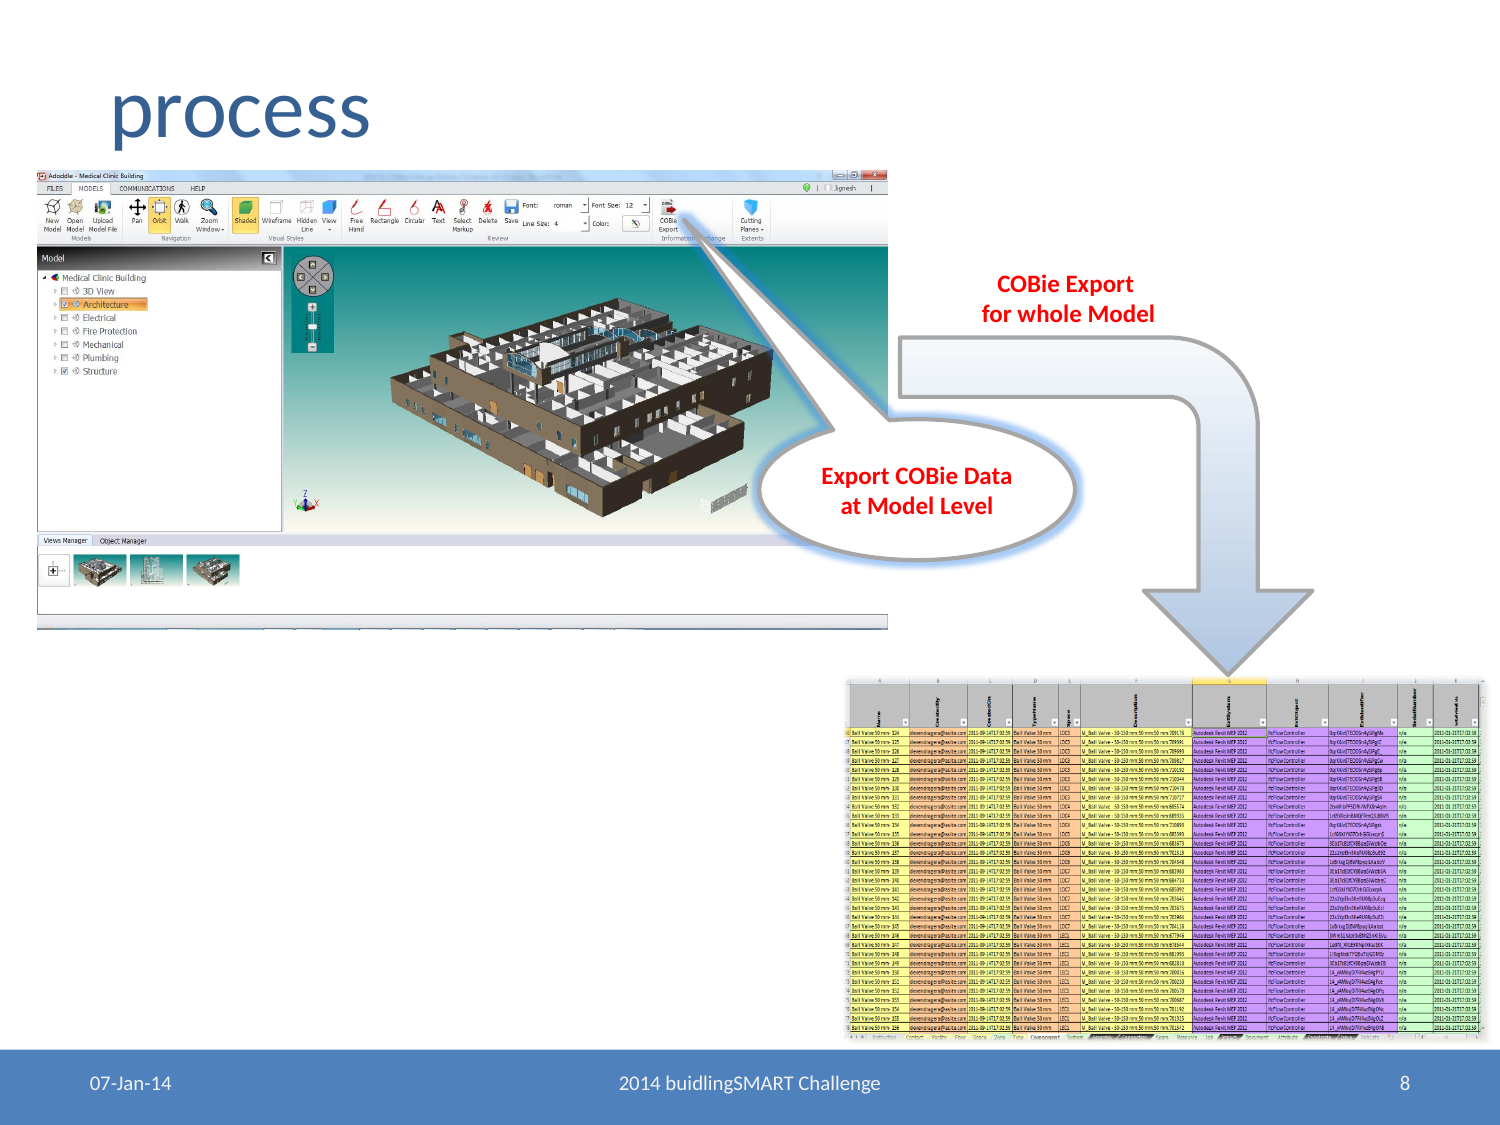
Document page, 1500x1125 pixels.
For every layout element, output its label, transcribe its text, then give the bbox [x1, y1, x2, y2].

text_box Export COBie Data at Model Level [892, 417, 1078, 563]
picture [840, 674, 1488, 1042]
title process [75, 45, 1425, 163]
text_box [897, 336, 1315, 673]
text_box COBie Export for whole Model [892, 260, 1250, 336]
picture [36, 170, 888, 631]
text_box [0, 1049, 1500, 1125]
